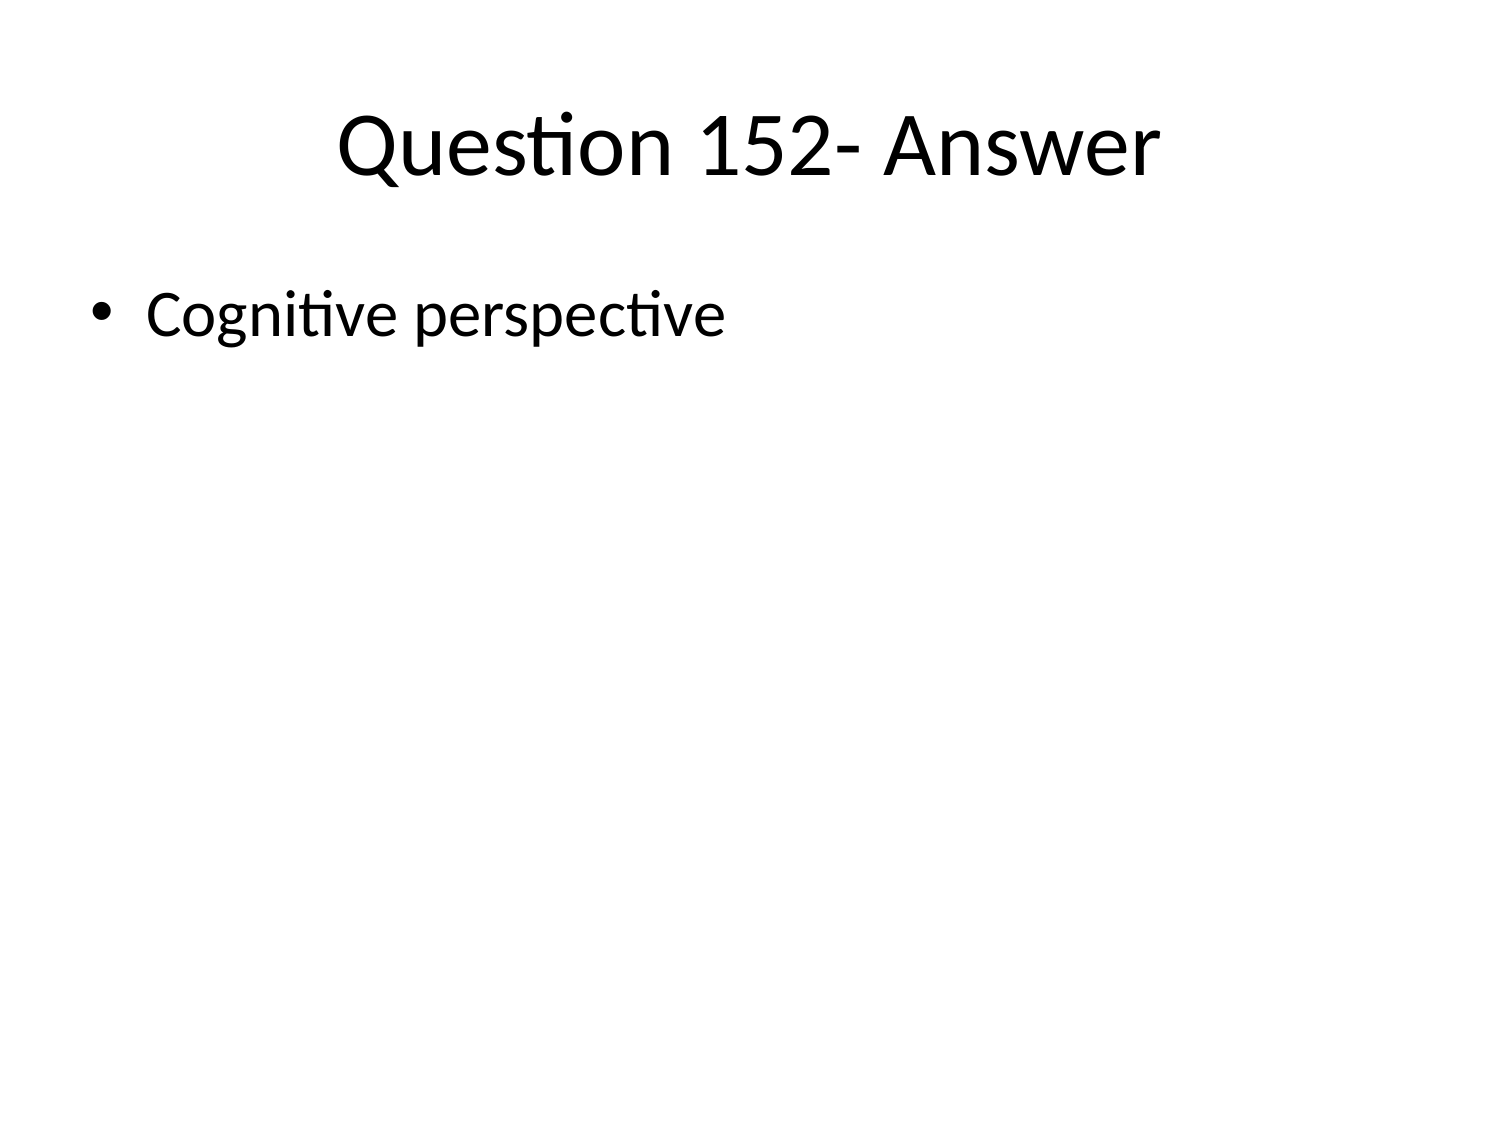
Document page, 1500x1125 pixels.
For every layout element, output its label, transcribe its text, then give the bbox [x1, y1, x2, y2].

title Question 152- Answer [75, 45, 1425, 233]
list Cognitive perspective [75, 262, 1425, 1005]
